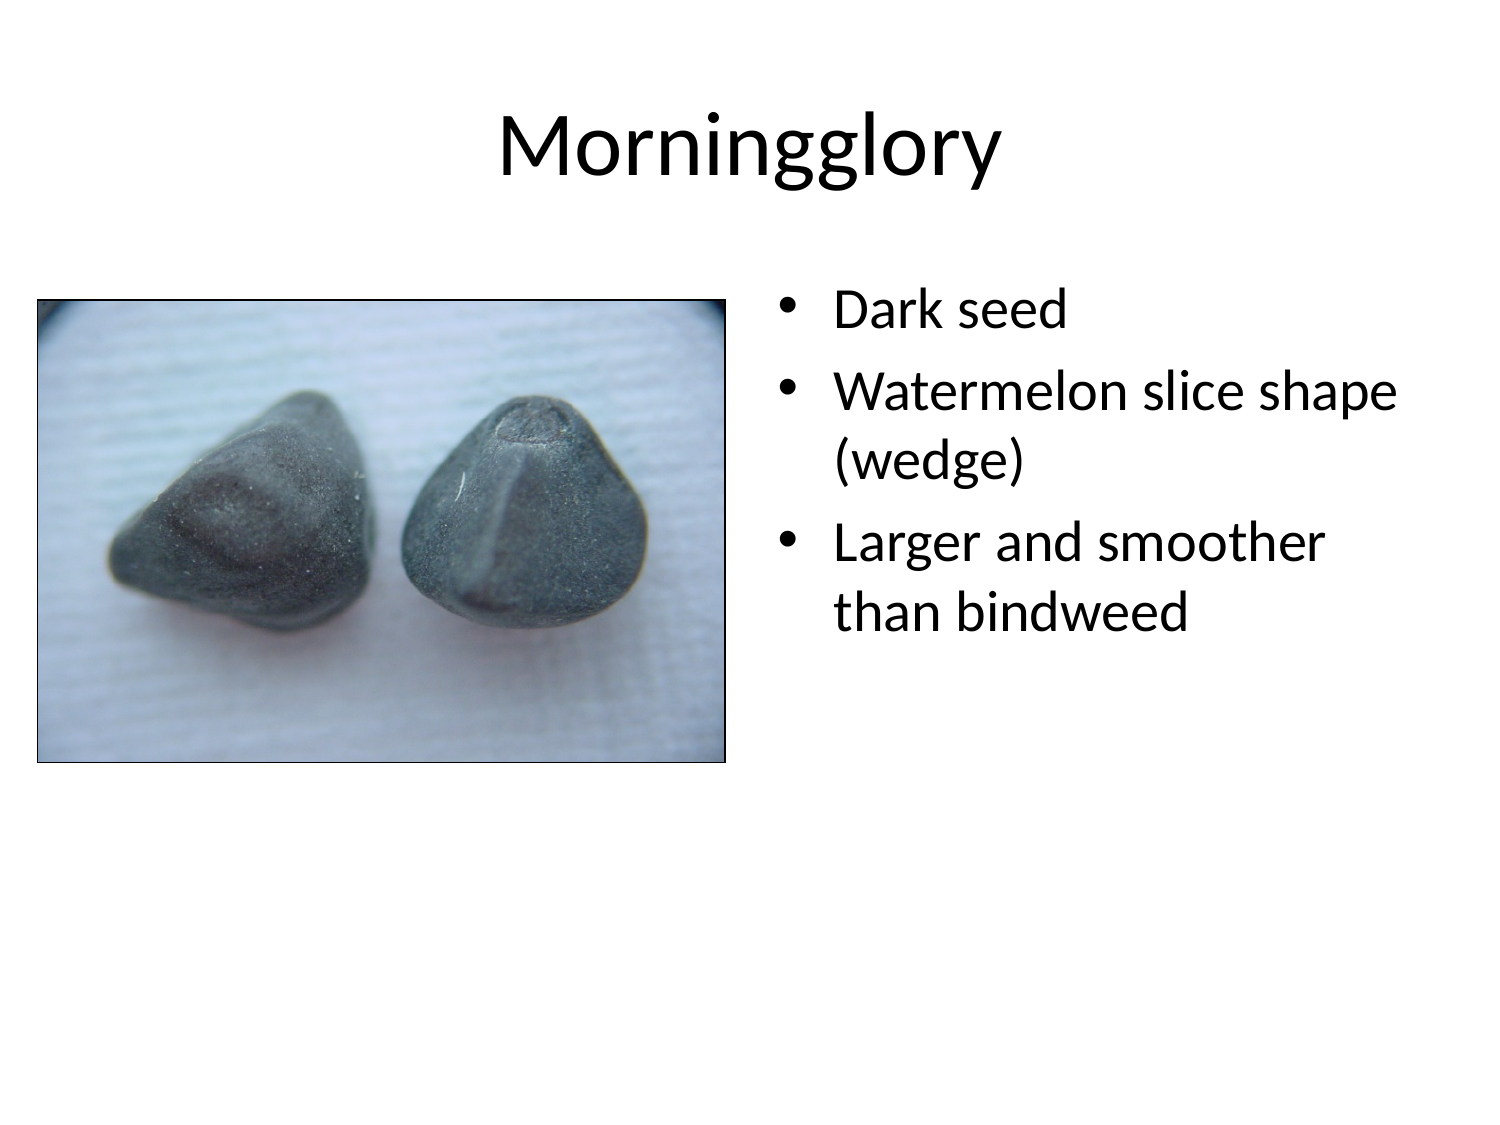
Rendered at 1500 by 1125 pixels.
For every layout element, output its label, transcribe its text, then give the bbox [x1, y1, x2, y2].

list Dark seed Watermelon slice shape (wedge) Larger and smoother than bindweed [762, 262, 1425, 1005]
text_box [37, 299, 725, 763]
title Morningglory [75, 45, 1425, 233]
